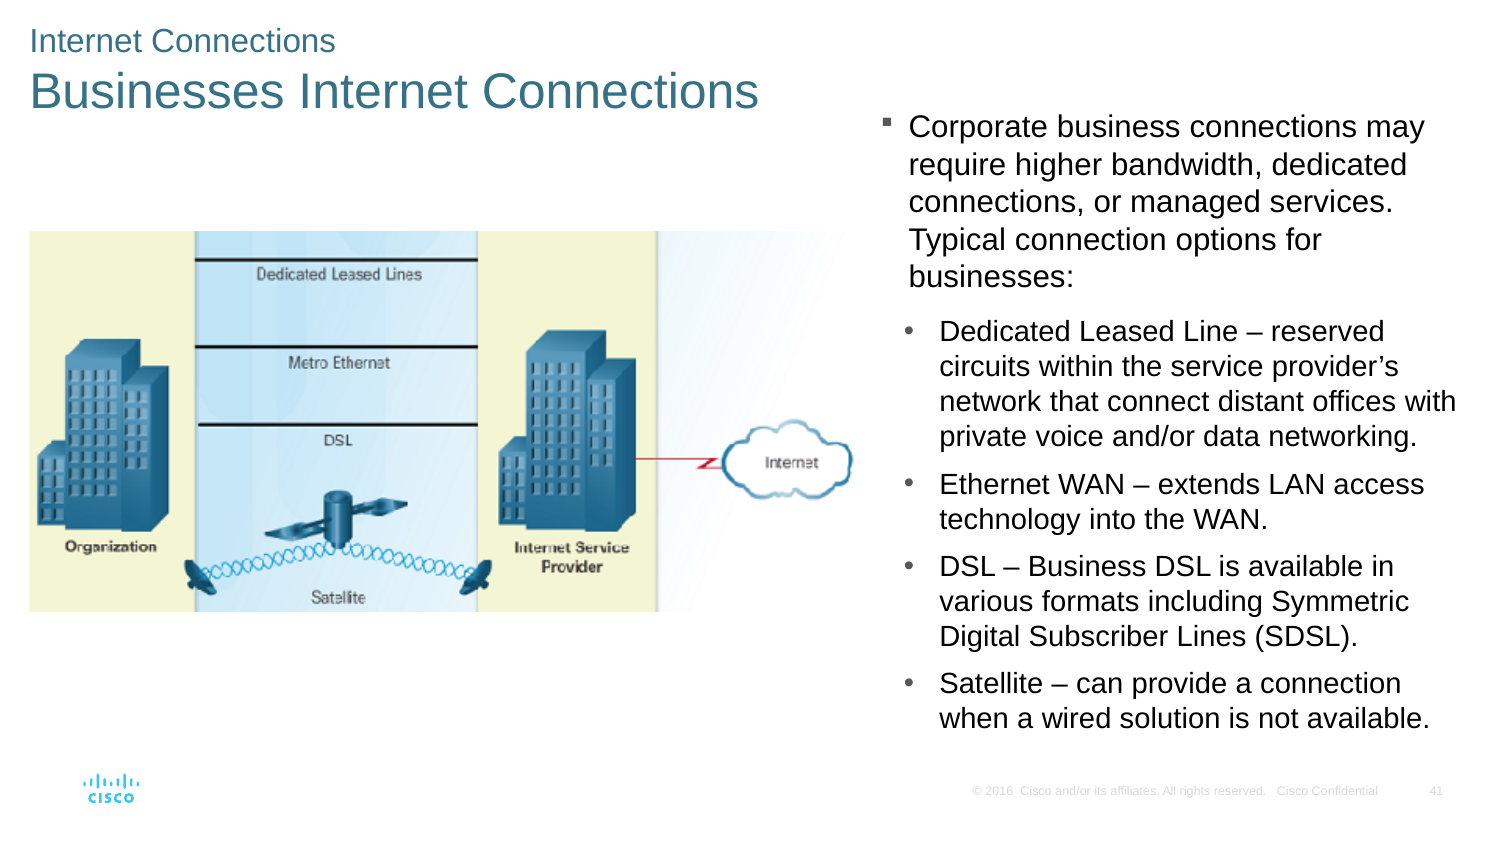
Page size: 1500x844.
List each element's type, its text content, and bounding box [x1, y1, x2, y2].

picture [27, 231, 866, 612]
title Internet Connections Businesses Internet Connections [14, 6, 1500, 131]
list Corporate business connections may require higher bandwidth, dedicated connections, or managed services. Typical connection options for businesses: Dedicated Leased Line – reserved circuits within the service provider’s network that connect distant offices with private voice and/or data networking. Ethernet WAN – extends LAN access technology into the WAN. DSL – Business DSL is available in various formats including Symmetric Digital Subscriber Lines (SDSL). Satellite – can provide a connection when a wired solution is not available. [865, 36, 1489, 749]
